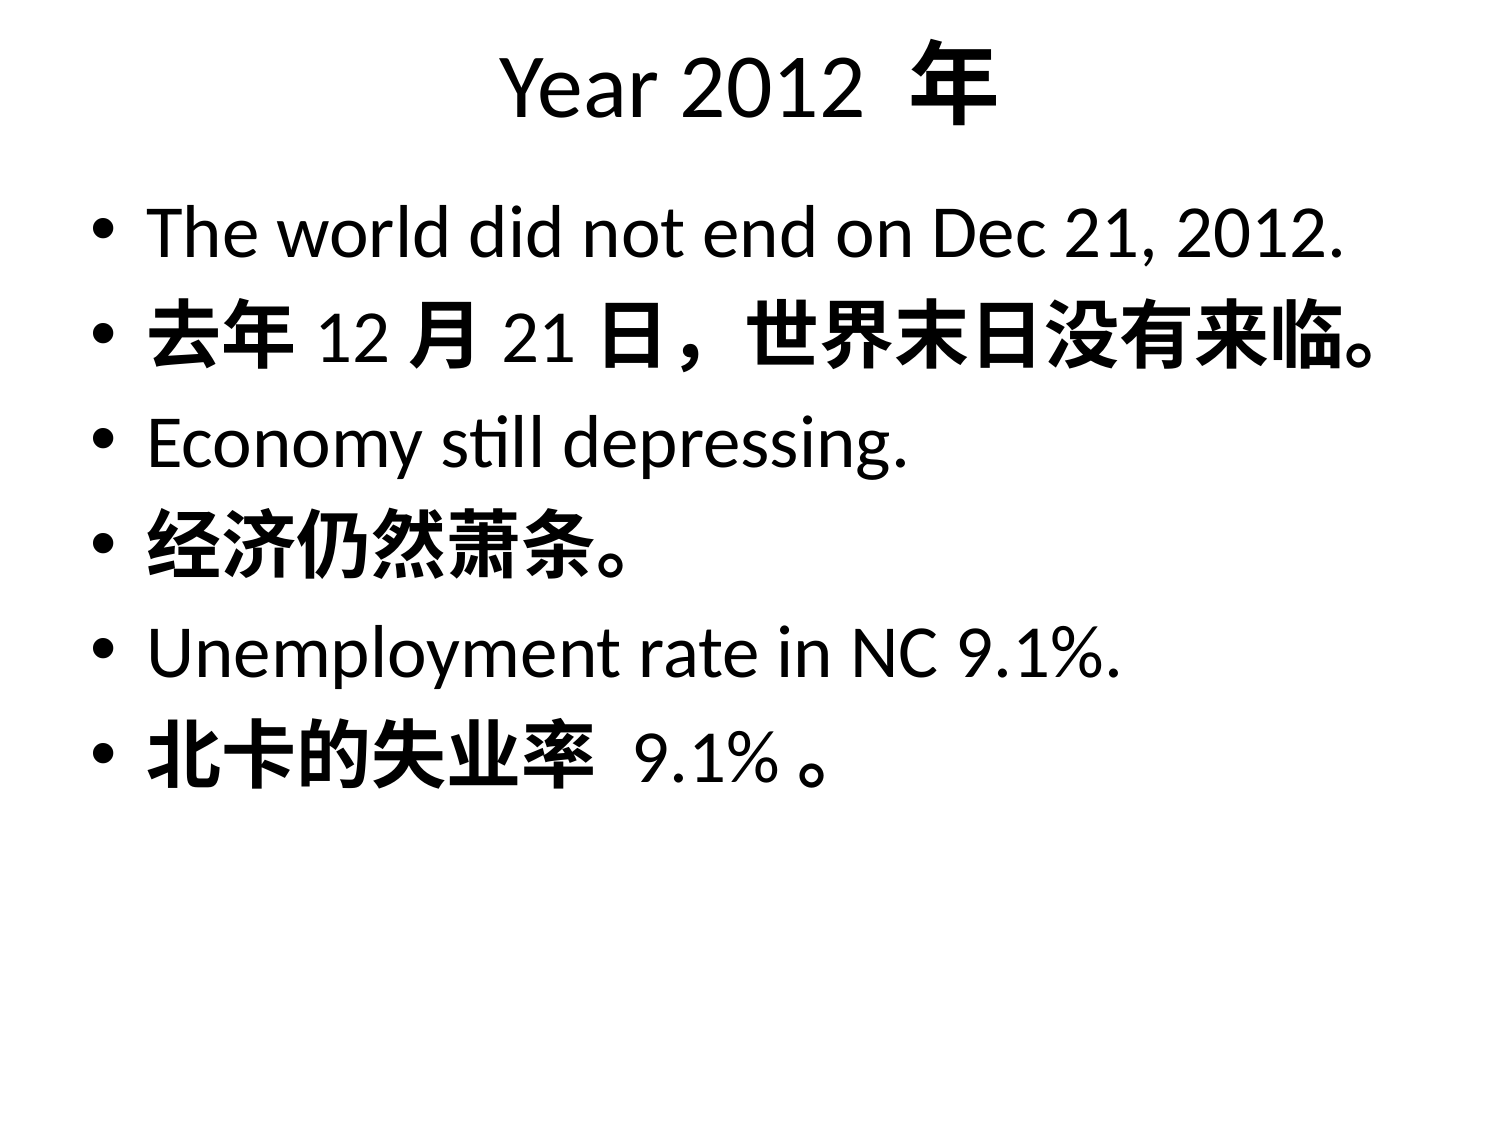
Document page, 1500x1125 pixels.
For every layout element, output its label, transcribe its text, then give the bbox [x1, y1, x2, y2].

list The world did not end on Dec 21, 2012. 去年12月21日，世界末日没有来临。 Economy still depressing. 经济仍然萧条。 Unemployment rate in NC 9.1%. 北卡的失业率 9.1%。 [75, 174, 1425, 1005]
title Year 2012 年 [75, 0, 1425, 163]
